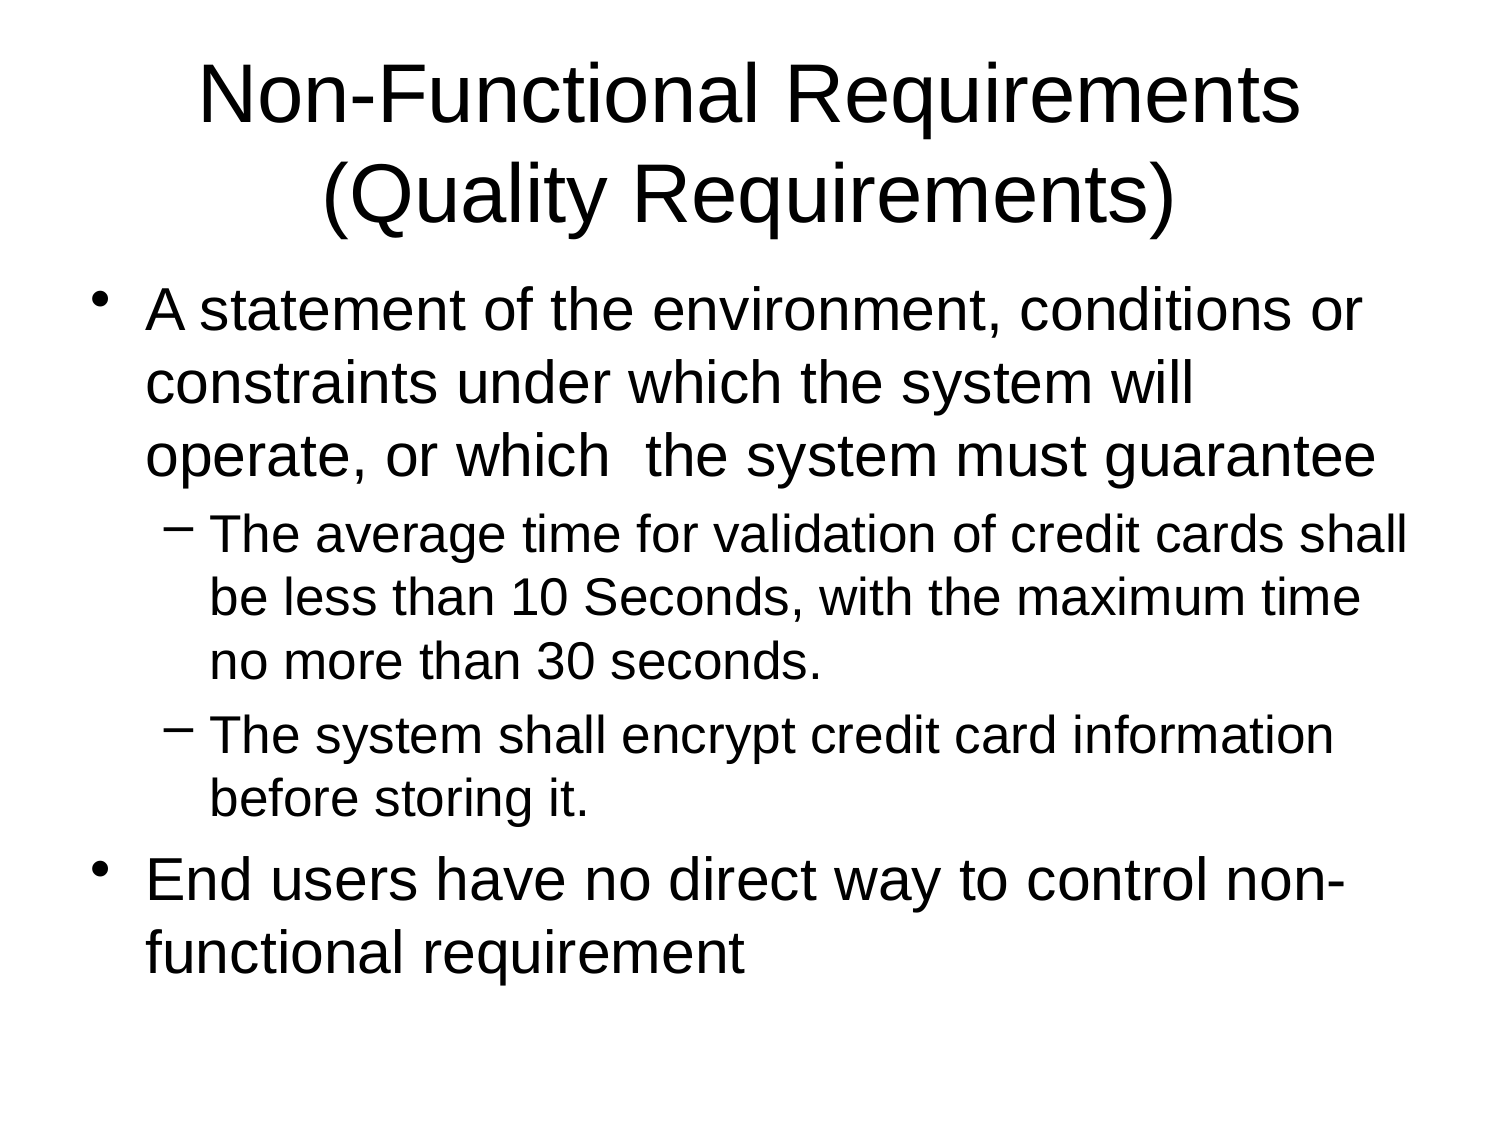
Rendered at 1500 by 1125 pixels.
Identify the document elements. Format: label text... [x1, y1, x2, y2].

list A statement of the environment, conditions or constraints under which the system will operate, or which the system must guarantee The average time for validation of credit cards shall be less than 10 Seconds, with the maximum time no more than 30 seconds. The system shall encrypt credit card information before storing it. End users have no direct way to control non-functional requirement [74, 262, 1426, 1006]
title Non-Functional Requirements (Quality Requirements) [74, 44, 1426, 233]
